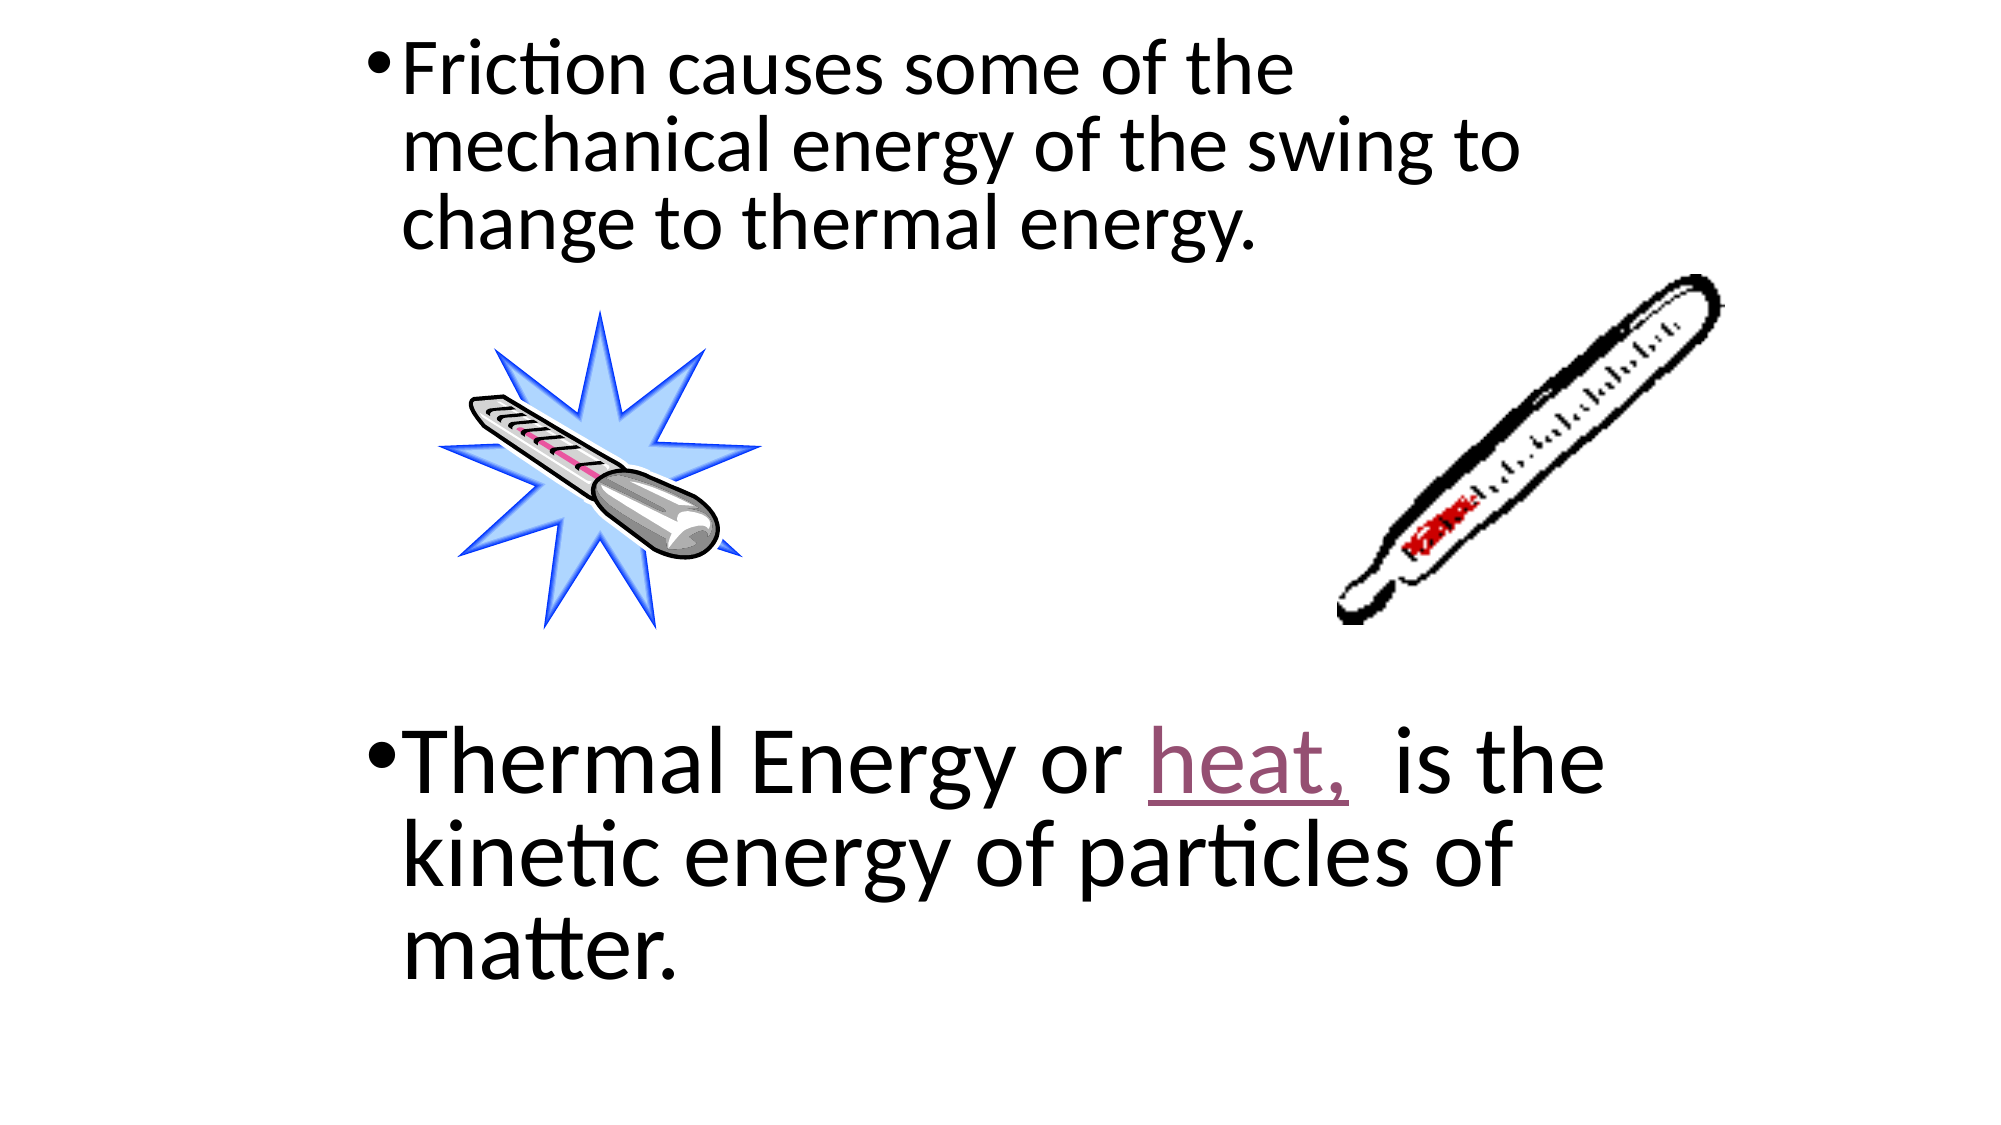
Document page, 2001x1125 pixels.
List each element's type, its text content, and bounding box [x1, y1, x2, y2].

picture [437, 309, 763, 630]
list Friction causes some of the mechanical energy of the swing to change to thermal energy. Thermal Energy or heat, is the kinetic energy of particles of matter. [350, 24, 1664, 1013]
picture [1337, 274, 1725, 626]
